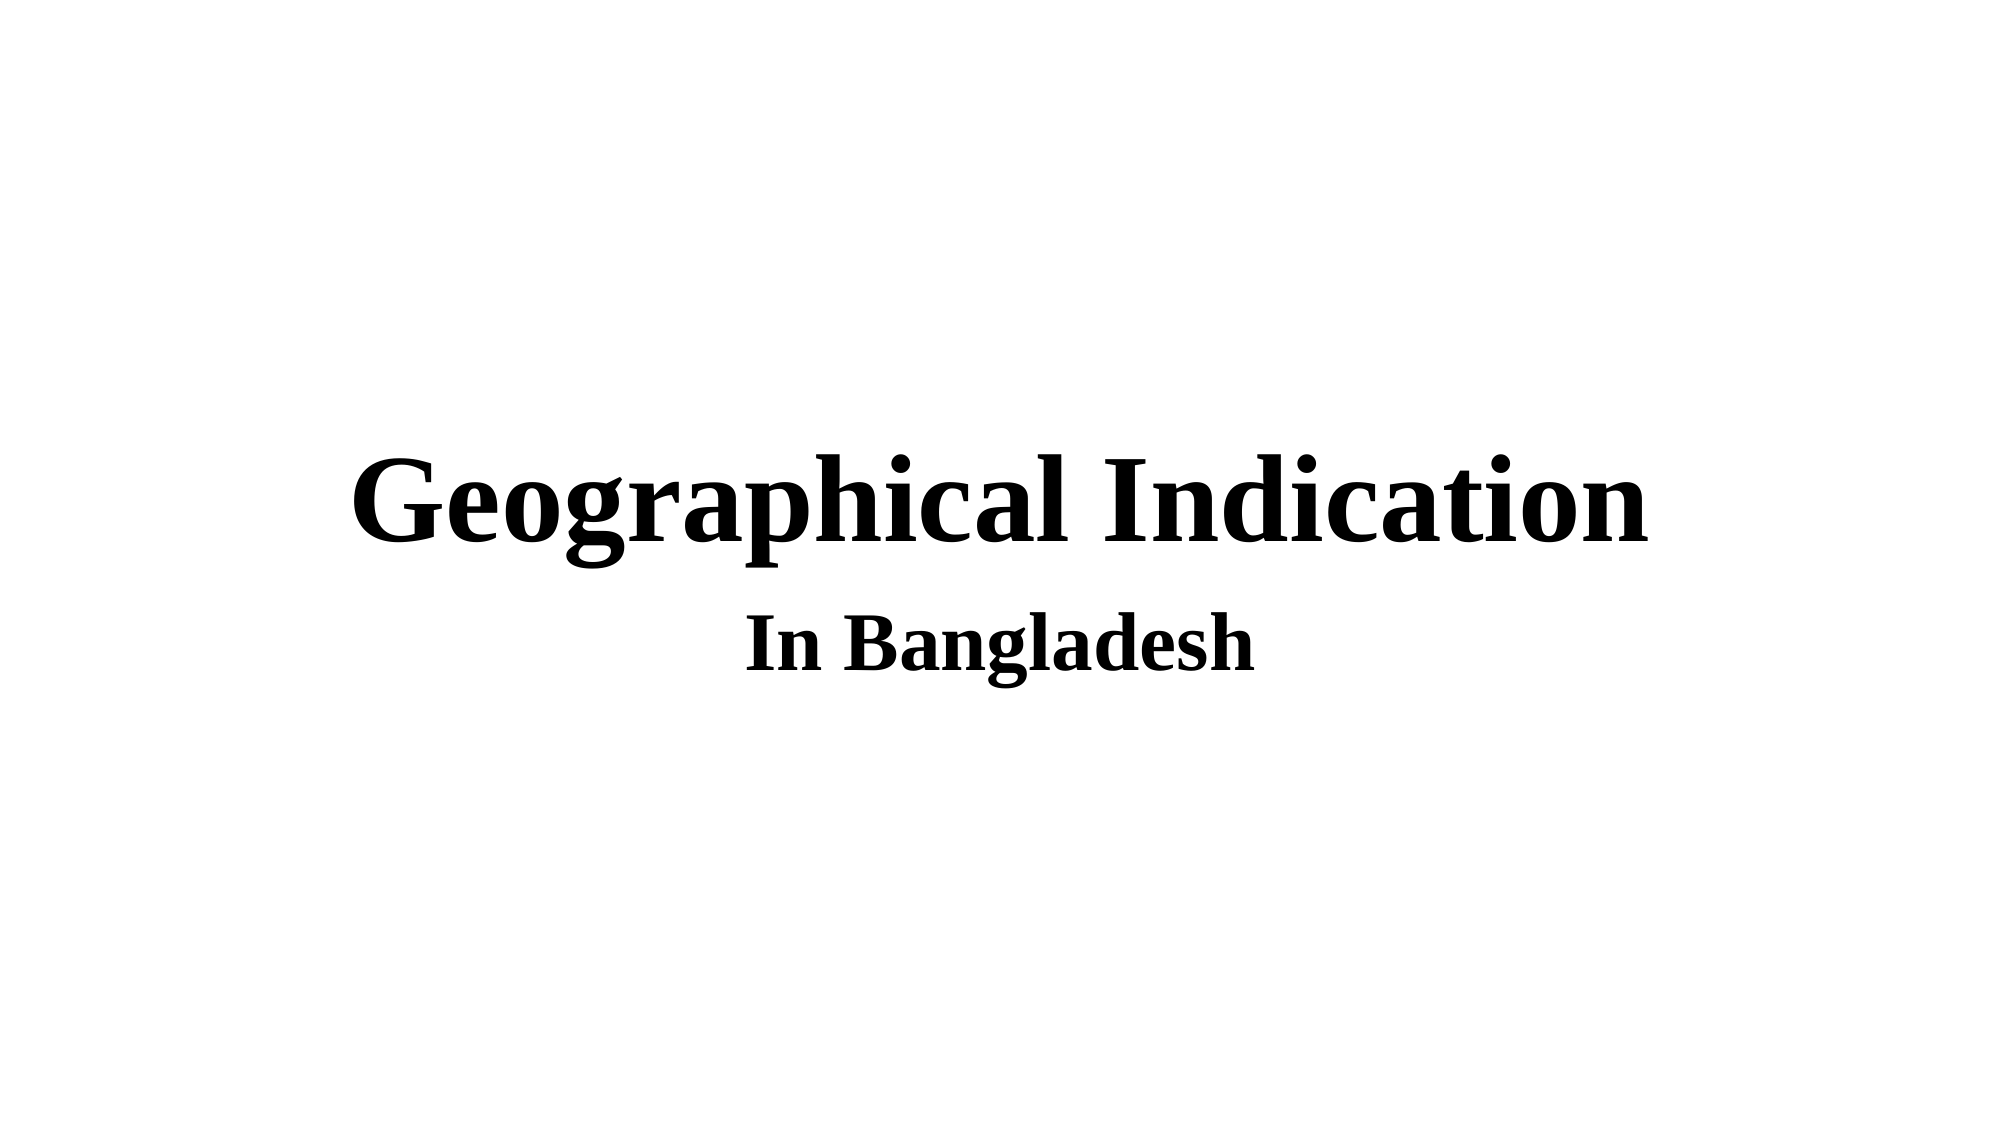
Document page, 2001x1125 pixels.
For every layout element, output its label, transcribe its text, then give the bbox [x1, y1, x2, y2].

title Geographical Indication [249, 184, 1750, 576]
subtitle In Bangladesh [249, 590, 1750, 863]
